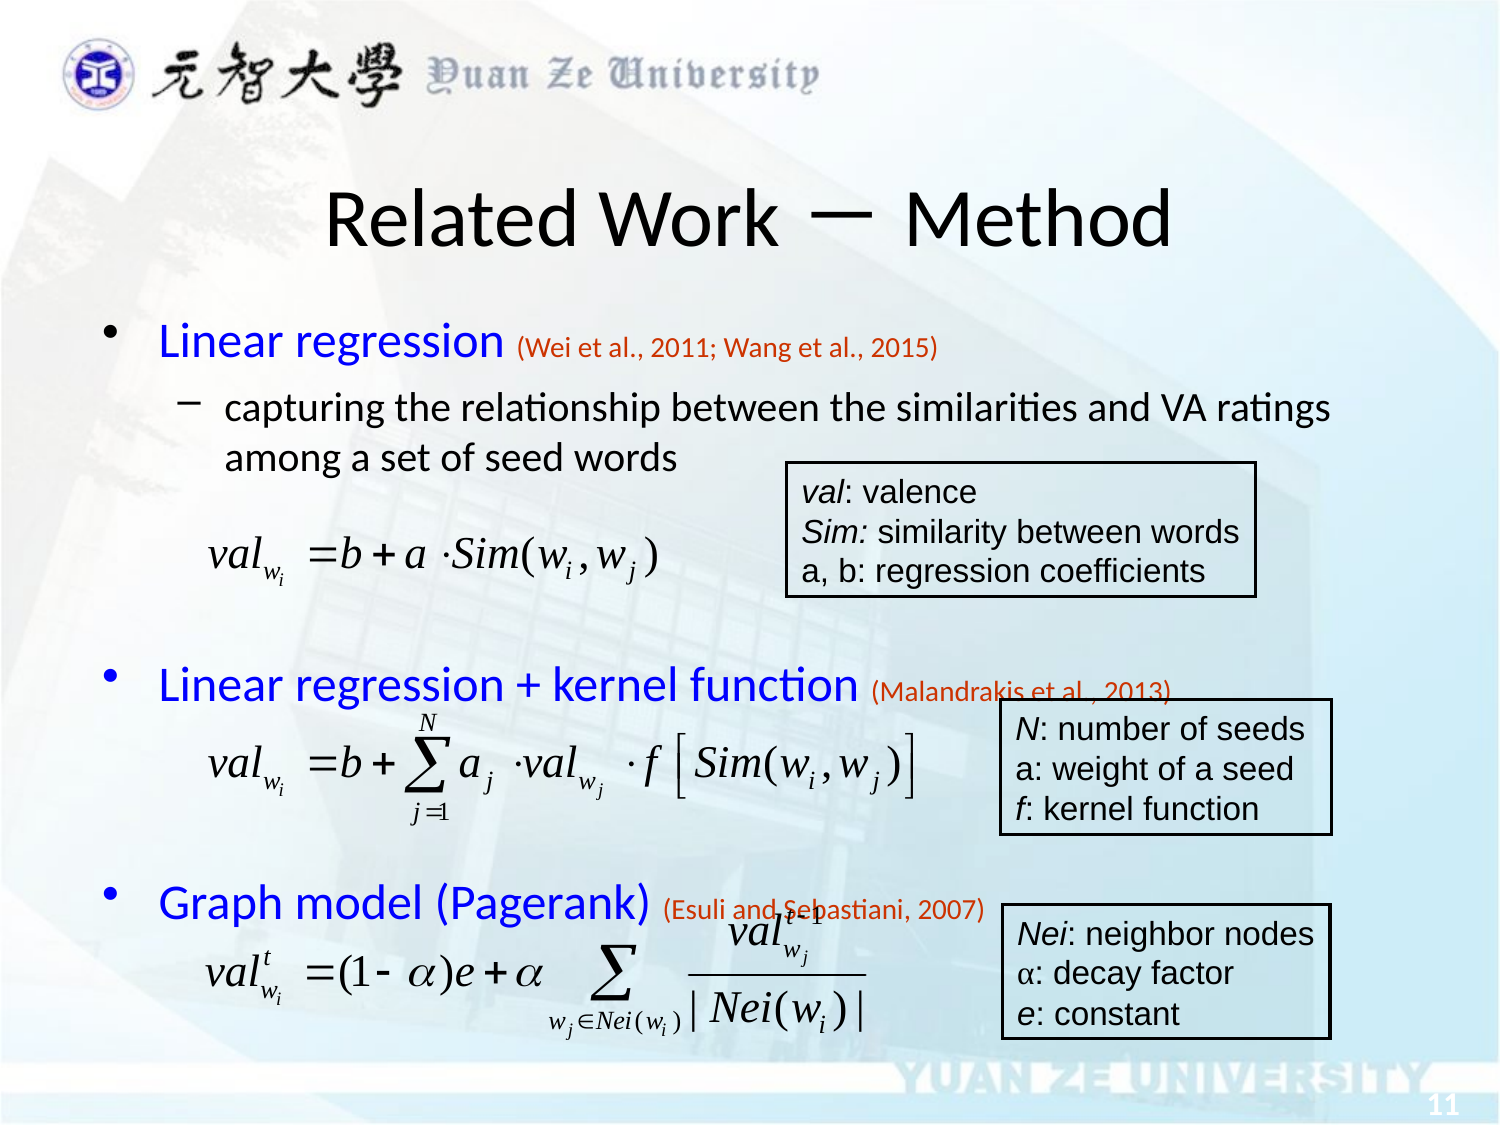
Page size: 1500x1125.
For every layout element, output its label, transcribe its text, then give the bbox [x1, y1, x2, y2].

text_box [197, 895, 879, 1051]
picture [0, 0, 1500, 1125]
list Linear regression (Wei et al., 2011; Wang et al., 2015) capturing the relationship between the similarities and VA ratings among a set of seed words Linear regression + kernel function (Malandrakis et al., 2013) Graph model (Pagerank) (Esuli and Sebastiani, 2007) [87, 299, 1451, 1026]
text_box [199, 522, 668, 601]
text_box val: valence Sim: similarity between words a, b: regression coefficients [786, 462, 1256, 597]
text_box Nei: neighbor nodes α: decay factor e: constant [1002, 904, 1330, 1039]
text_box N: number of seeds a: weight of a seed f: kernel function [1000, 699, 1332, 835]
slide_number 11 [1162, 1074, 1476, 1101]
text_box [199, 700, 931, 838]
title Related Work－Method [74, 126, 1426, 301]
